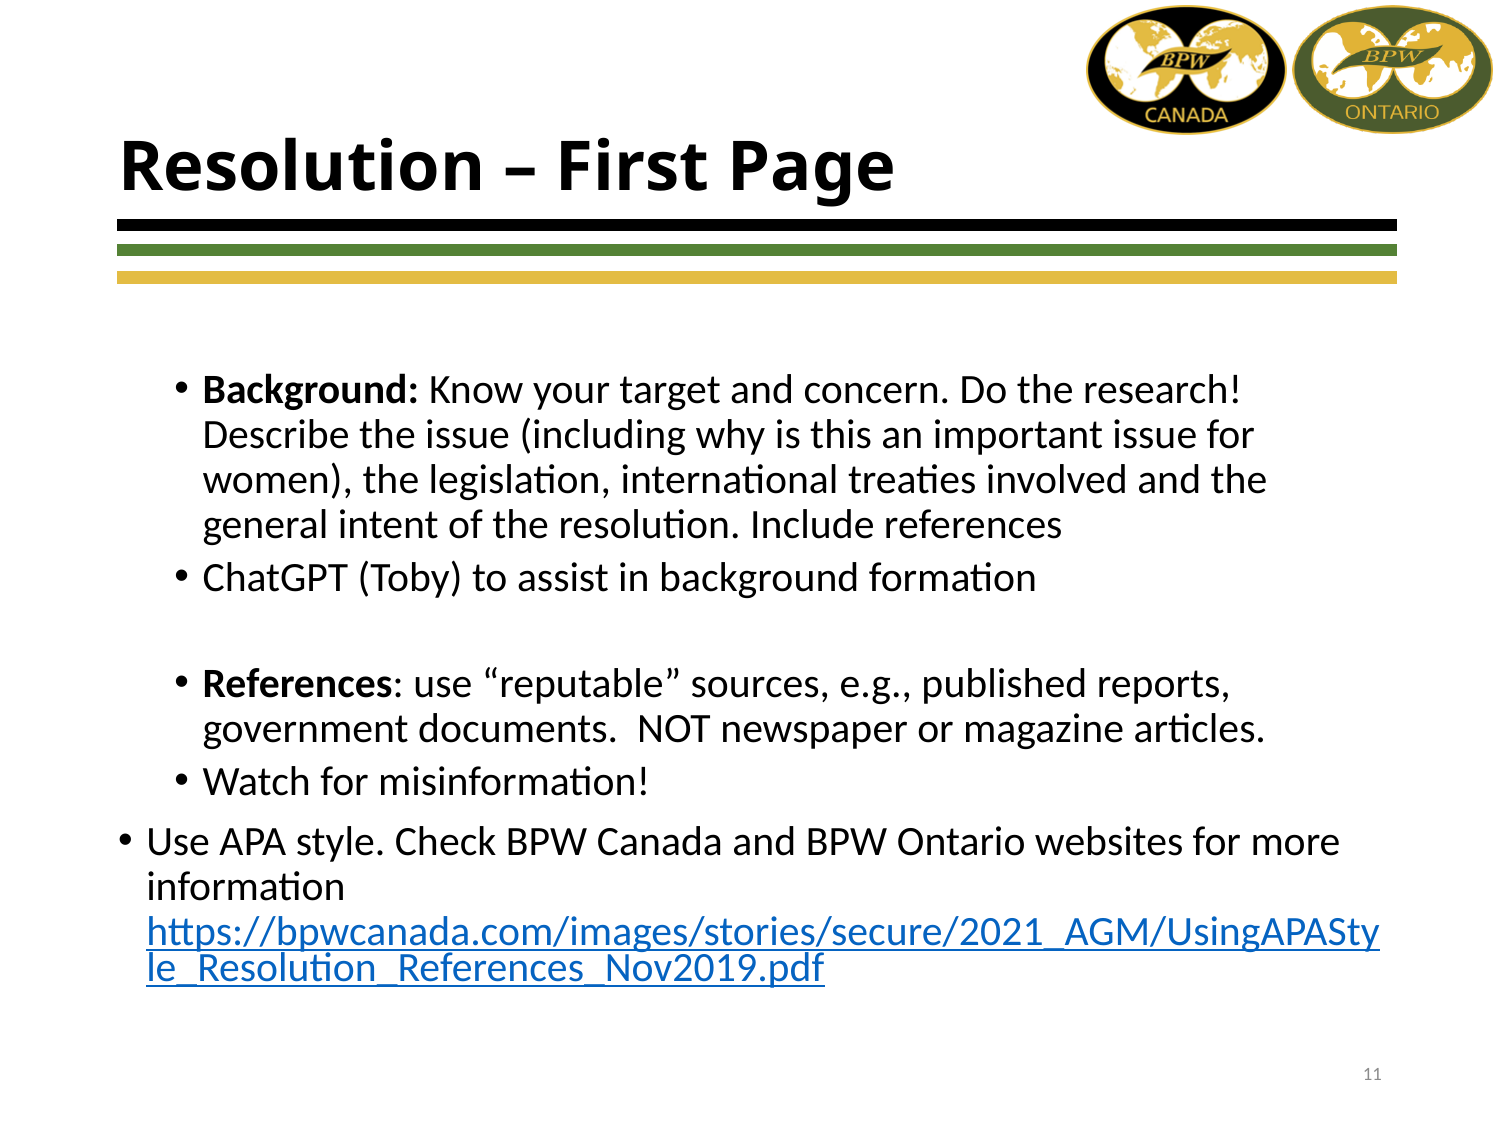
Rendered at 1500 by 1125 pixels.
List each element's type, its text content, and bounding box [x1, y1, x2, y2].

list Background: Know your target and concern. Do the research! Describe the issue (including why is this an important issue for women), the legislation, international treaties involved and the general intent of the resolution. Include references ChatGPT (Toby) to assist in background formation References: use “reputable” sources, e.g., published reports, government documents. NOT newspaper or magazine articles. Watch for misinformation! Use APA style. Check BPW Canada and BPW Ontario websites for more information https://bpwcanada.com/images/stories/secure/2021_AGM/UsingAPAStyle_Resolution_References_Nov2019.pdf [103, 299, 1397, 1066]
title Resolution – First Page [103, 59, 1397, 278]
picture [1086, 5, 1287, 135]
slide_number 11 [1059, 1042, 1397, 1103]
picture [1292, 5, 1493, 135]
